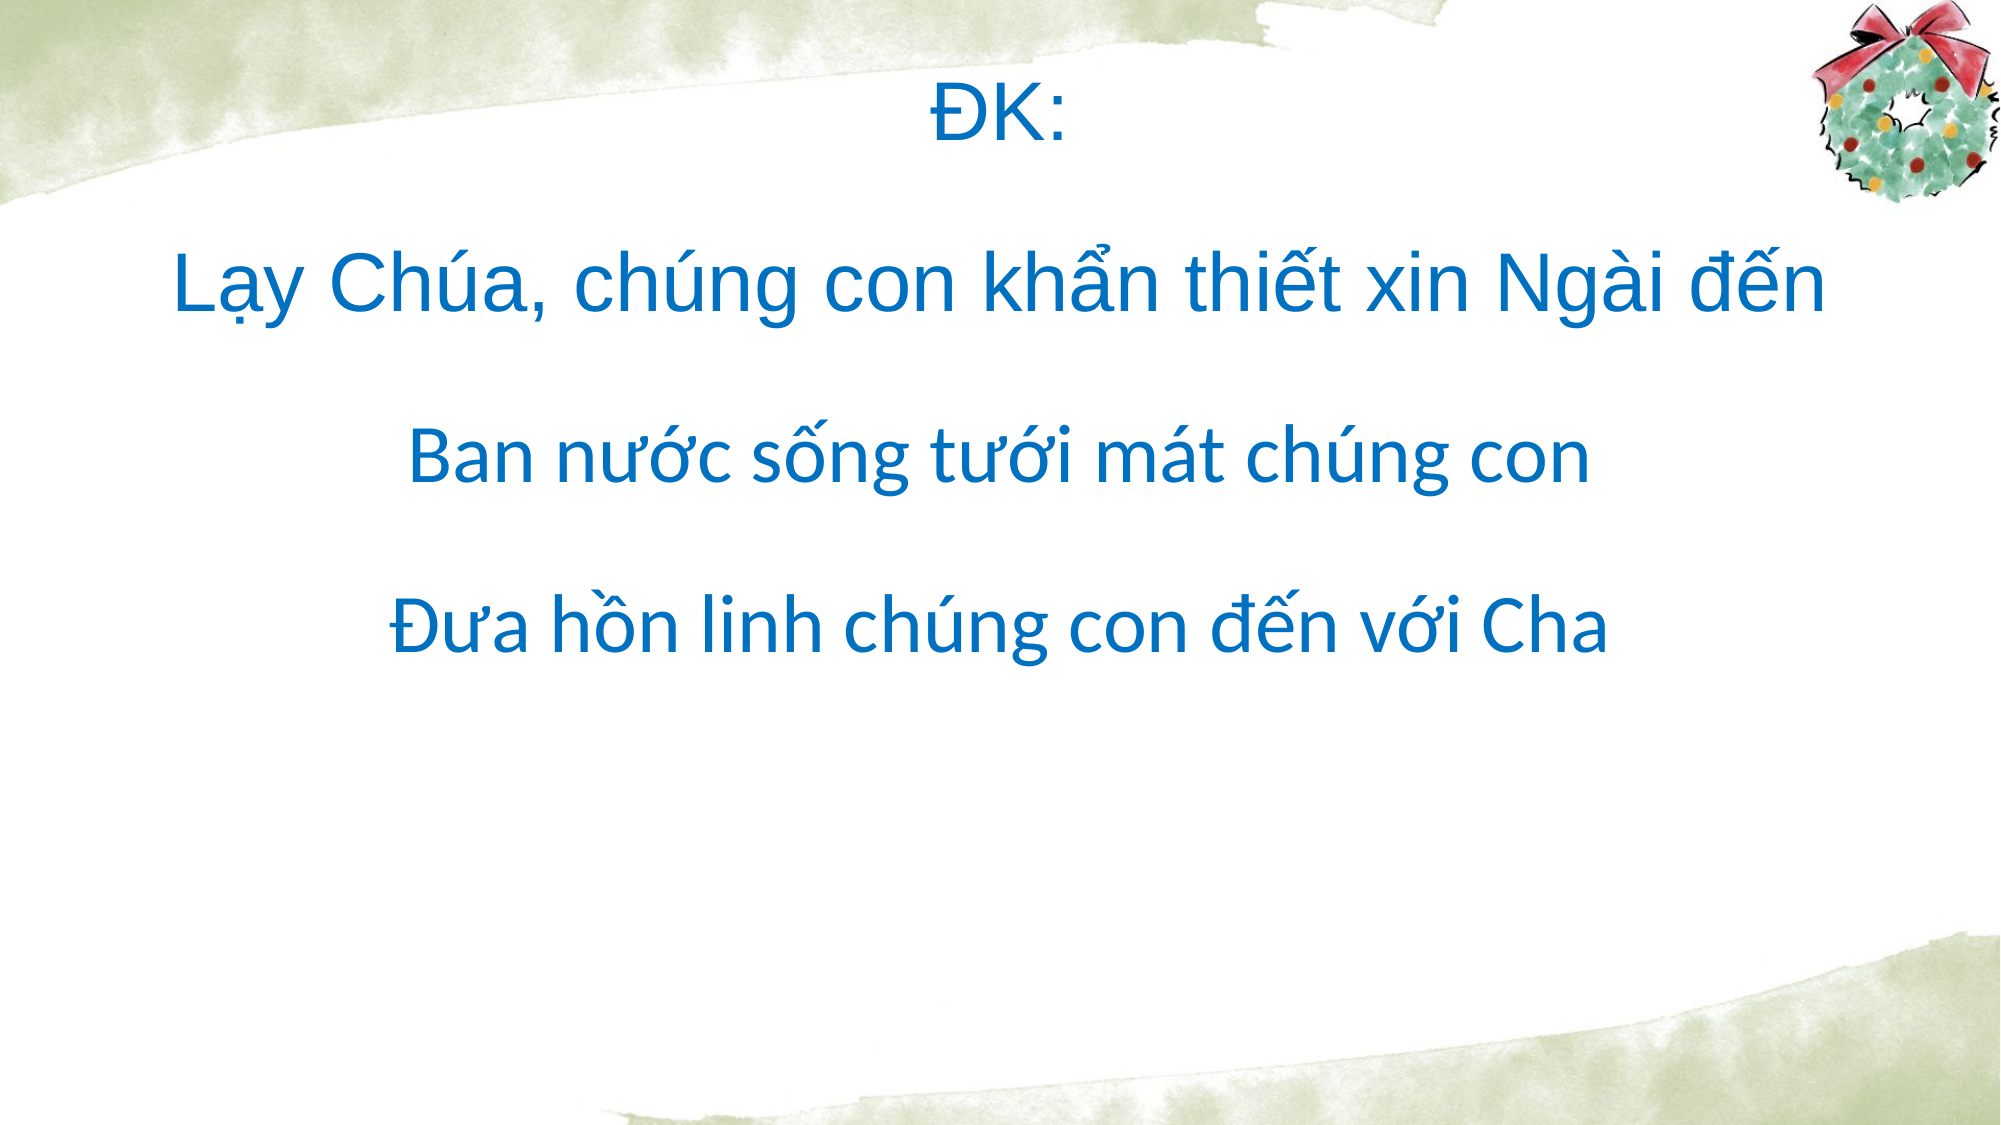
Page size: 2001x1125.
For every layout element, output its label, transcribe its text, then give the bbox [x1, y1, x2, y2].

list ĐK: Lạy Chúa, chúng con khẩn thiết xin Ngài đến Ban nước sống tưới mát chúng con Đưa hồn linh chúng con đến với Cha [0, 0, 2000, 1125]
